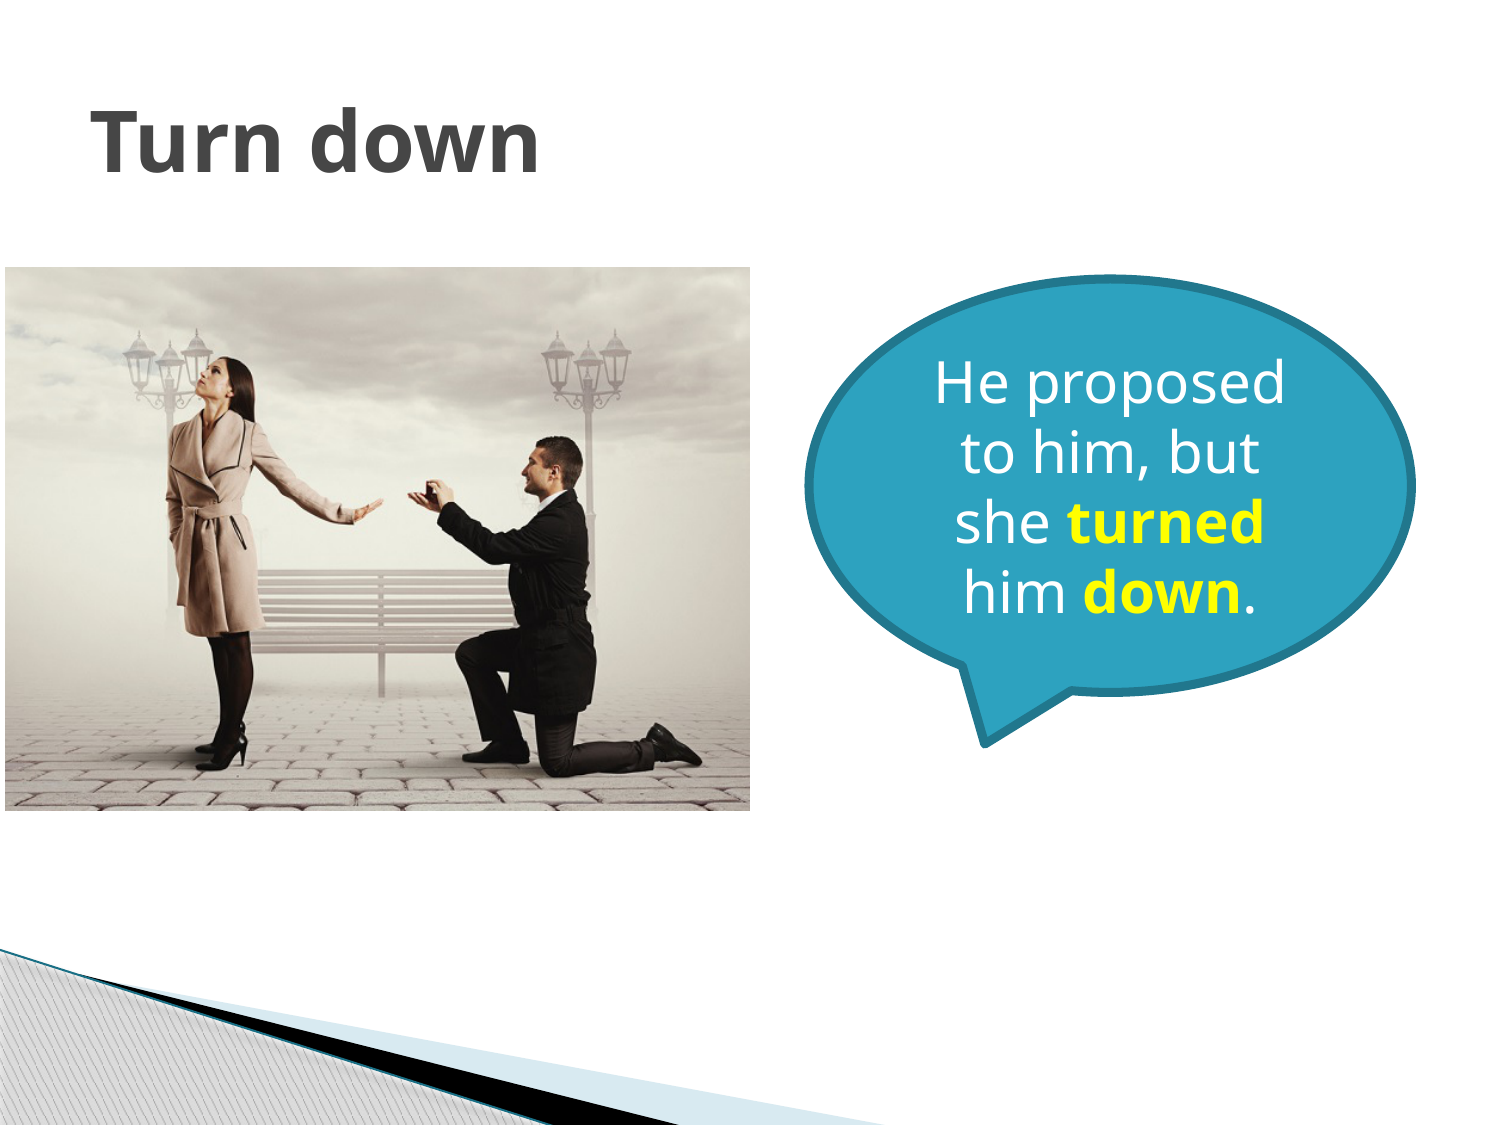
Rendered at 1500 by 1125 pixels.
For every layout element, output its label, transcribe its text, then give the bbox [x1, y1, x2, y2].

title Turn down [75, 45, 1425, 233]
text_box He proposed to him, but she turned him down. [804, 274, 1416, 749]
picture [4, 266, 750, 812]
